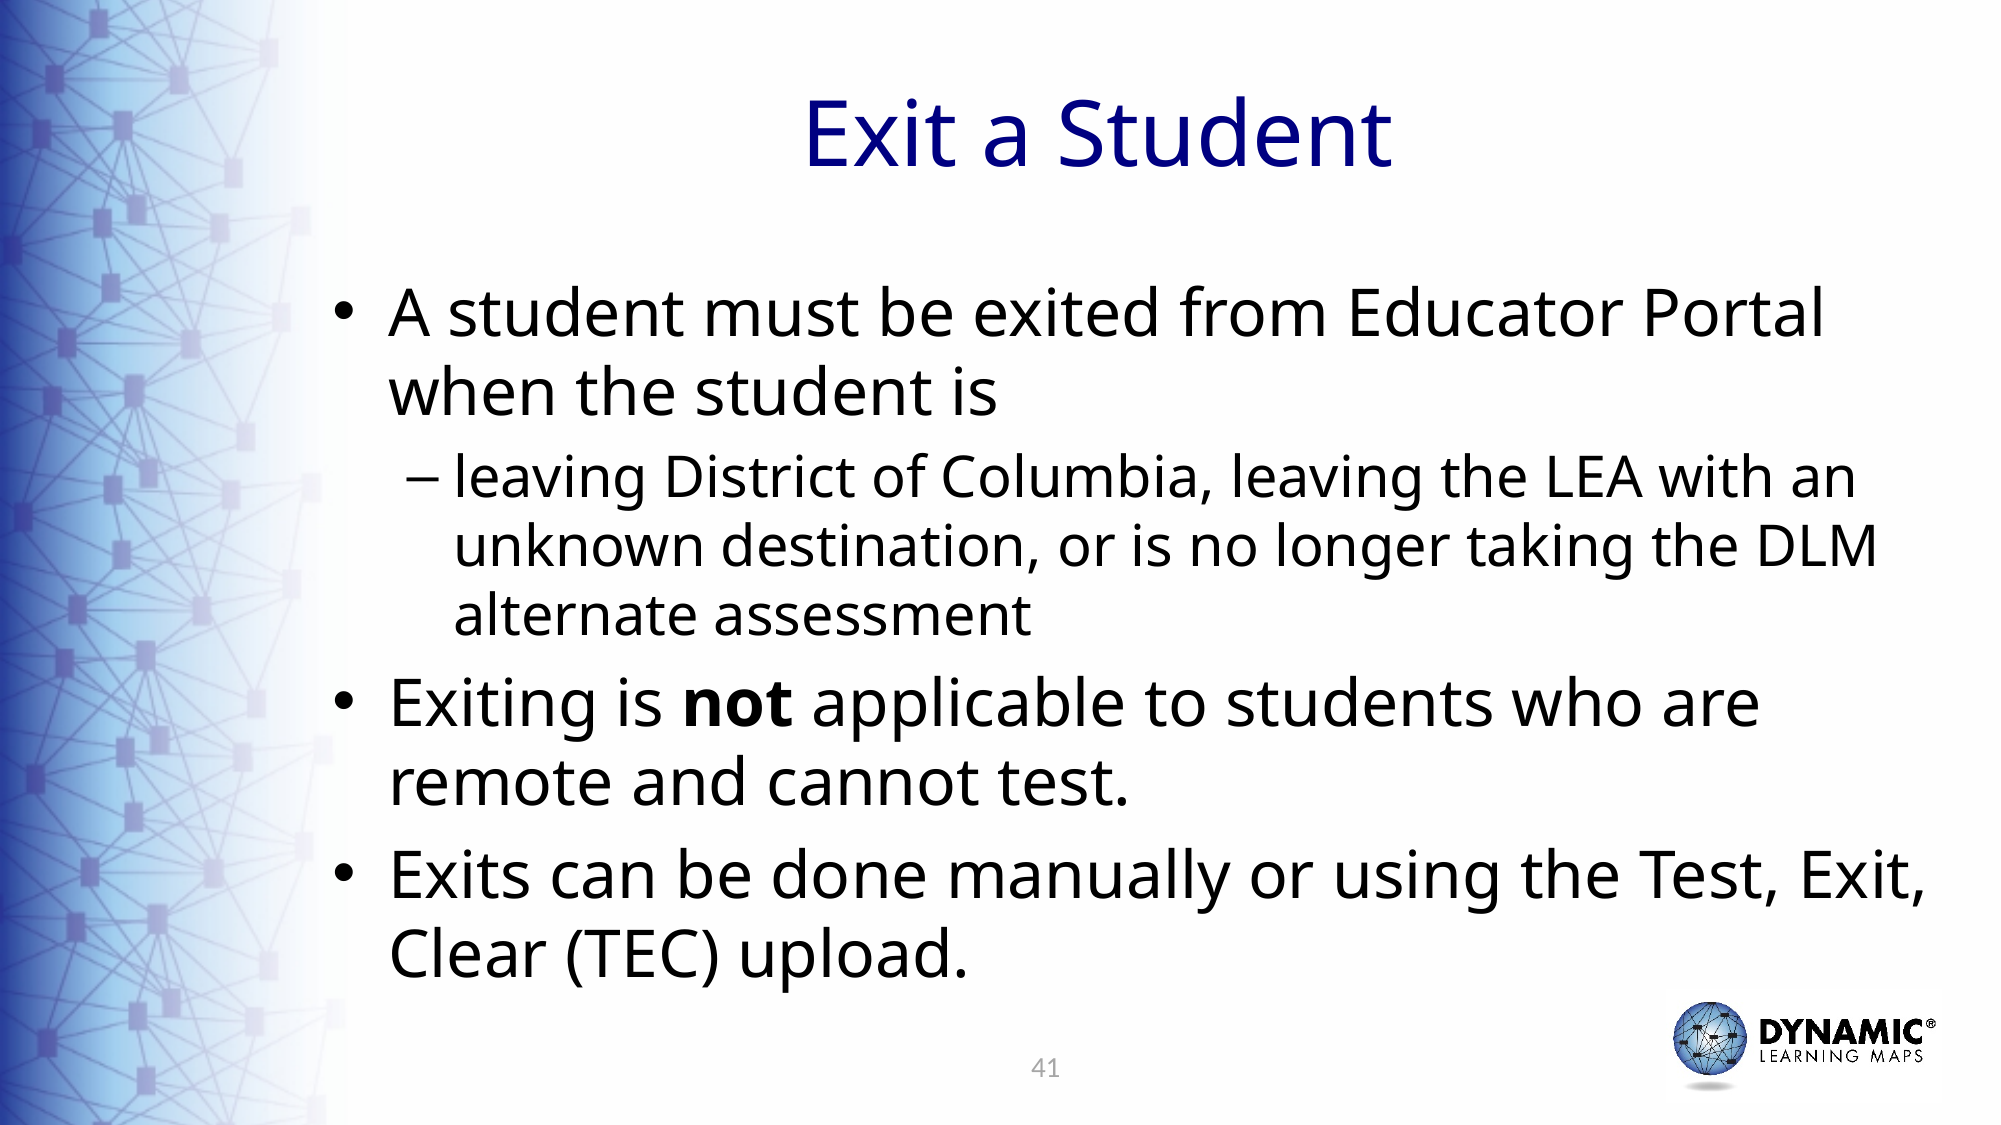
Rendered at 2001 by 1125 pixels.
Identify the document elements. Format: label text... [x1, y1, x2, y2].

title Exit a Student [197, 35, 1998, 224]
list A student must be exited from Educator Portal when the student is leaving District of Columbia, leaving the LEA with an unknown destination, or is no longer taking the DLM alternate assessment Exiting is not applicable to students who are remote and cannot test. Exits can be done manually or using the Test, Exit, Clear (TEC) upload. [317, 262, 1966, 1005]
picture [0, 0, 2000, 1125]
